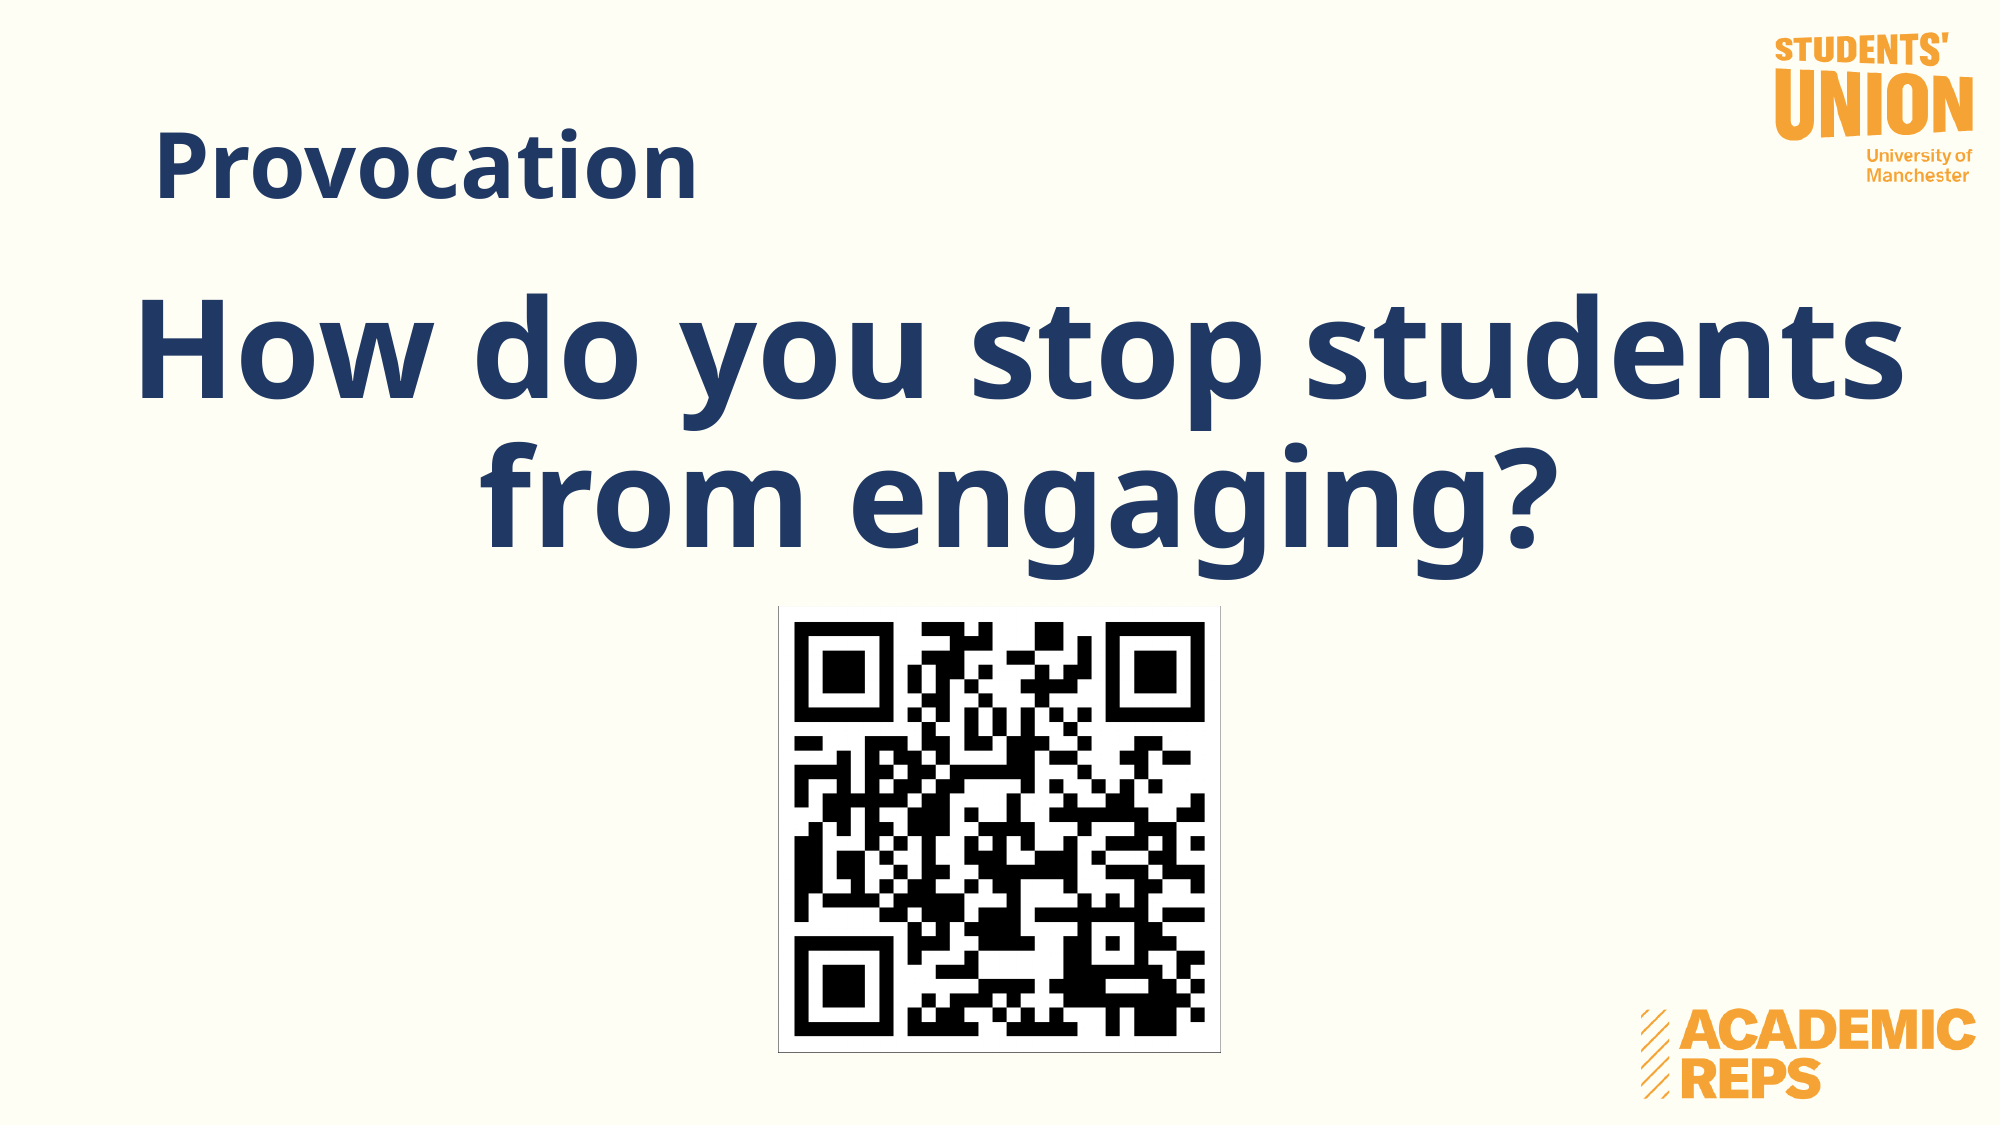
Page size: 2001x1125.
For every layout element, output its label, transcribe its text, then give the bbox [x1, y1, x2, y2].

text_box How do you stop students from engaging? [100, 167, 1940, 690]
picture [1637, 1005, 1978, 1101]
picture [1768, 24, 1978, 186]
picture [778, 606, 1221, 1053]
title Provocation [137, 59, 1863, 278]
